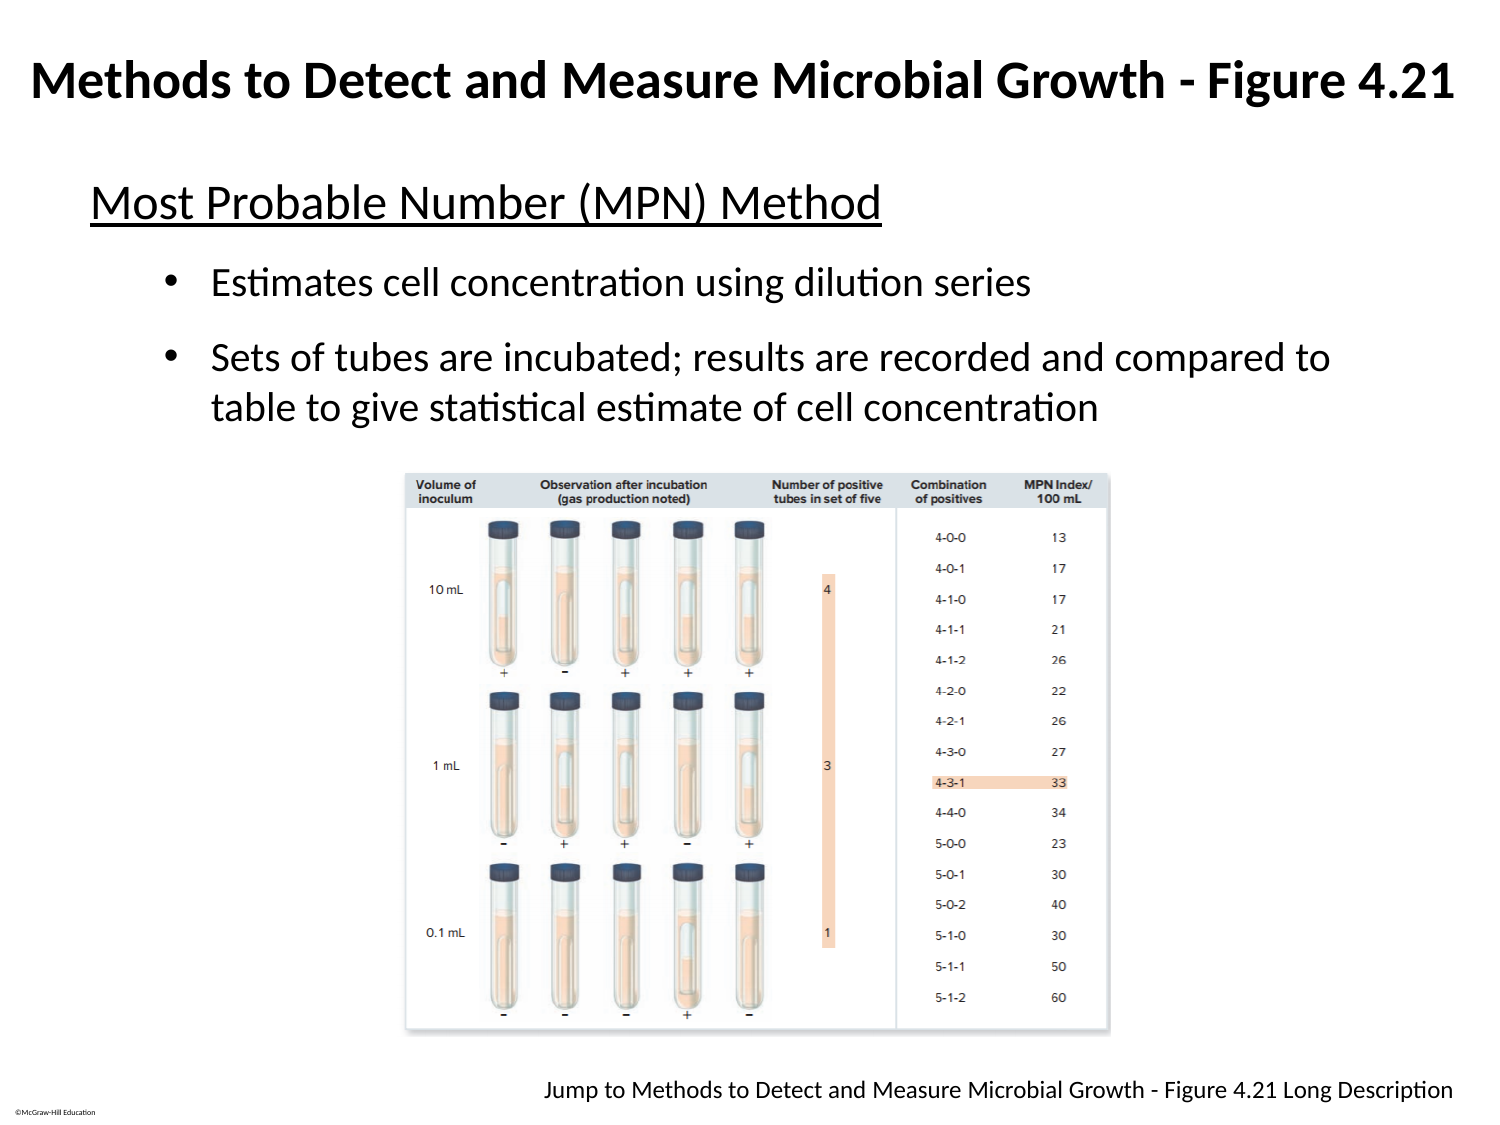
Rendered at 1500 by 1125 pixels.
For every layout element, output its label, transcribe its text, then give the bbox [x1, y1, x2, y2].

list Jump to Methods to Detect and Measure Microbial Growth - Figure 4.21 Long Description [529, 1066, 1499, 1109]
list Most Probable Number (MPN) Method Estimates cell concentration using dilution series Sets of tubes are incubated; results are recorded and compared to table to give statistical estimate of cell concentration [75, 162, 1363, 463]
title Methods to Detect and Measure Microbial Growth - Figure 4.21 [0, 37, 1500, 138]
picture [389, 463, 1111, 1038]
